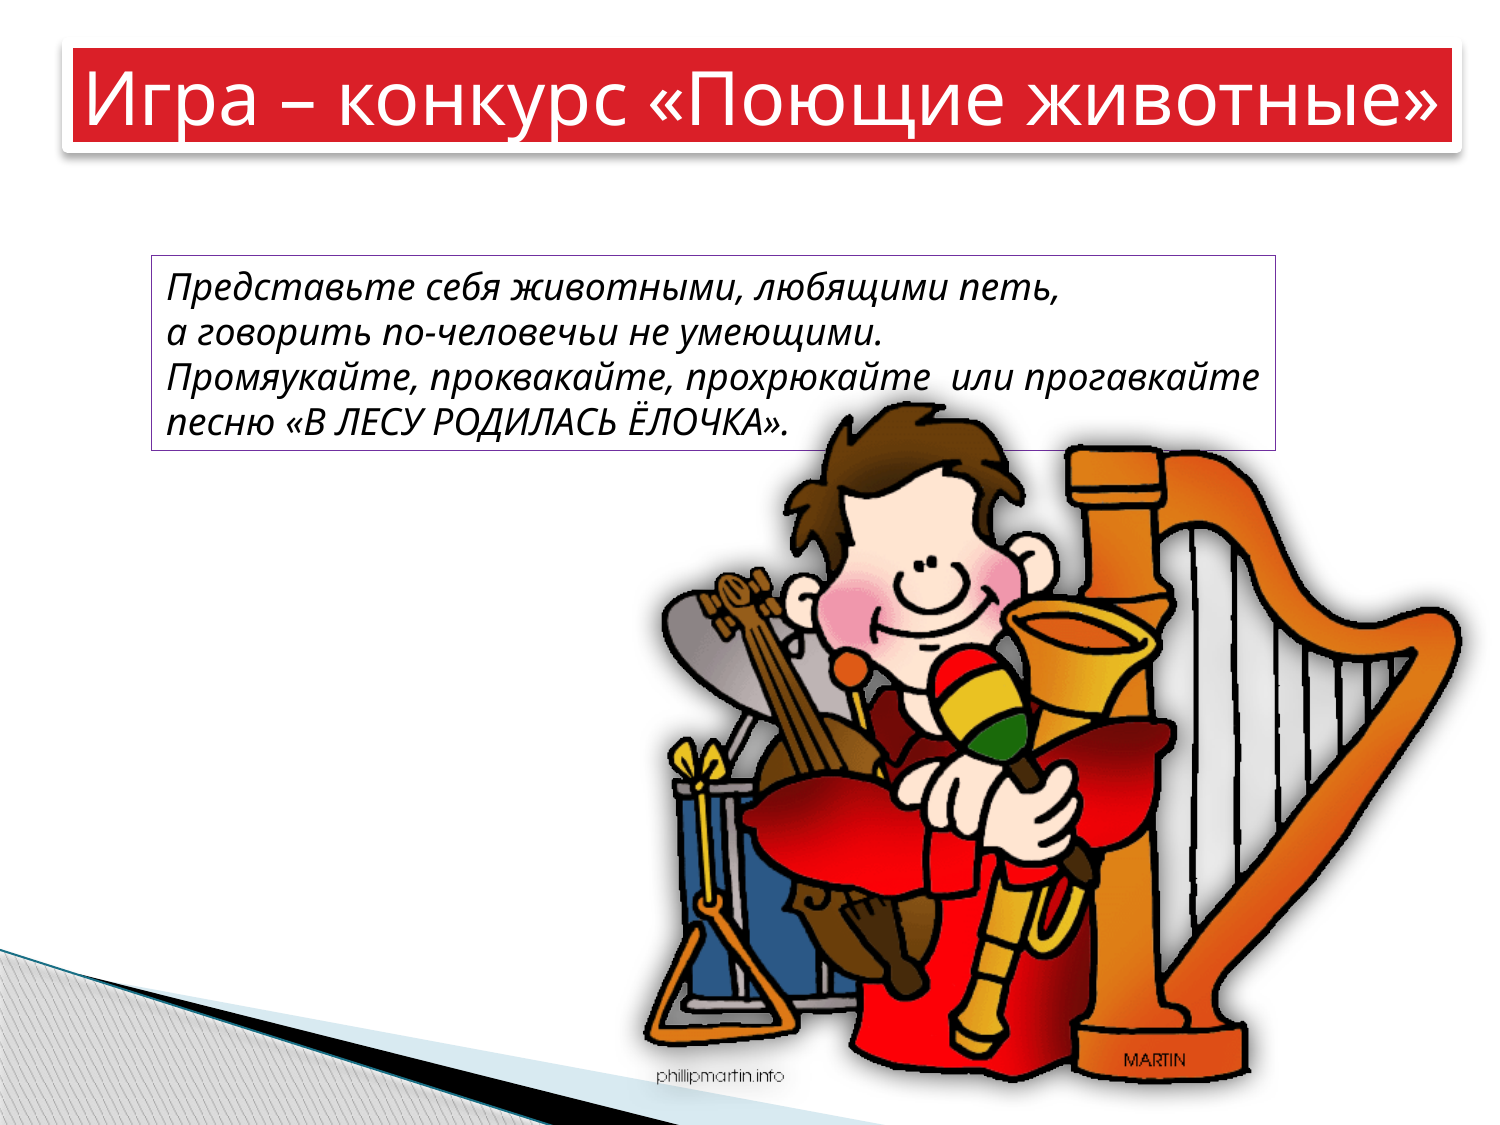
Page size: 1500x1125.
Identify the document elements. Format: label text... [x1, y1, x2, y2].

picture [575, 361, 1500, 1125]
text_box Представьте себя животными, любящими петь, а говорить по-человечьи не умеющими. Промяукайте, проквакайте, прохрюкайте или прогавкайте песню «В ЛЕСУ РОДИЛАСЬ ЁЛОЧКА». [151, 255, 1276, 451]
text_box Игра – конкурс «Поющие животные» [62, 37, 1462, 153]
